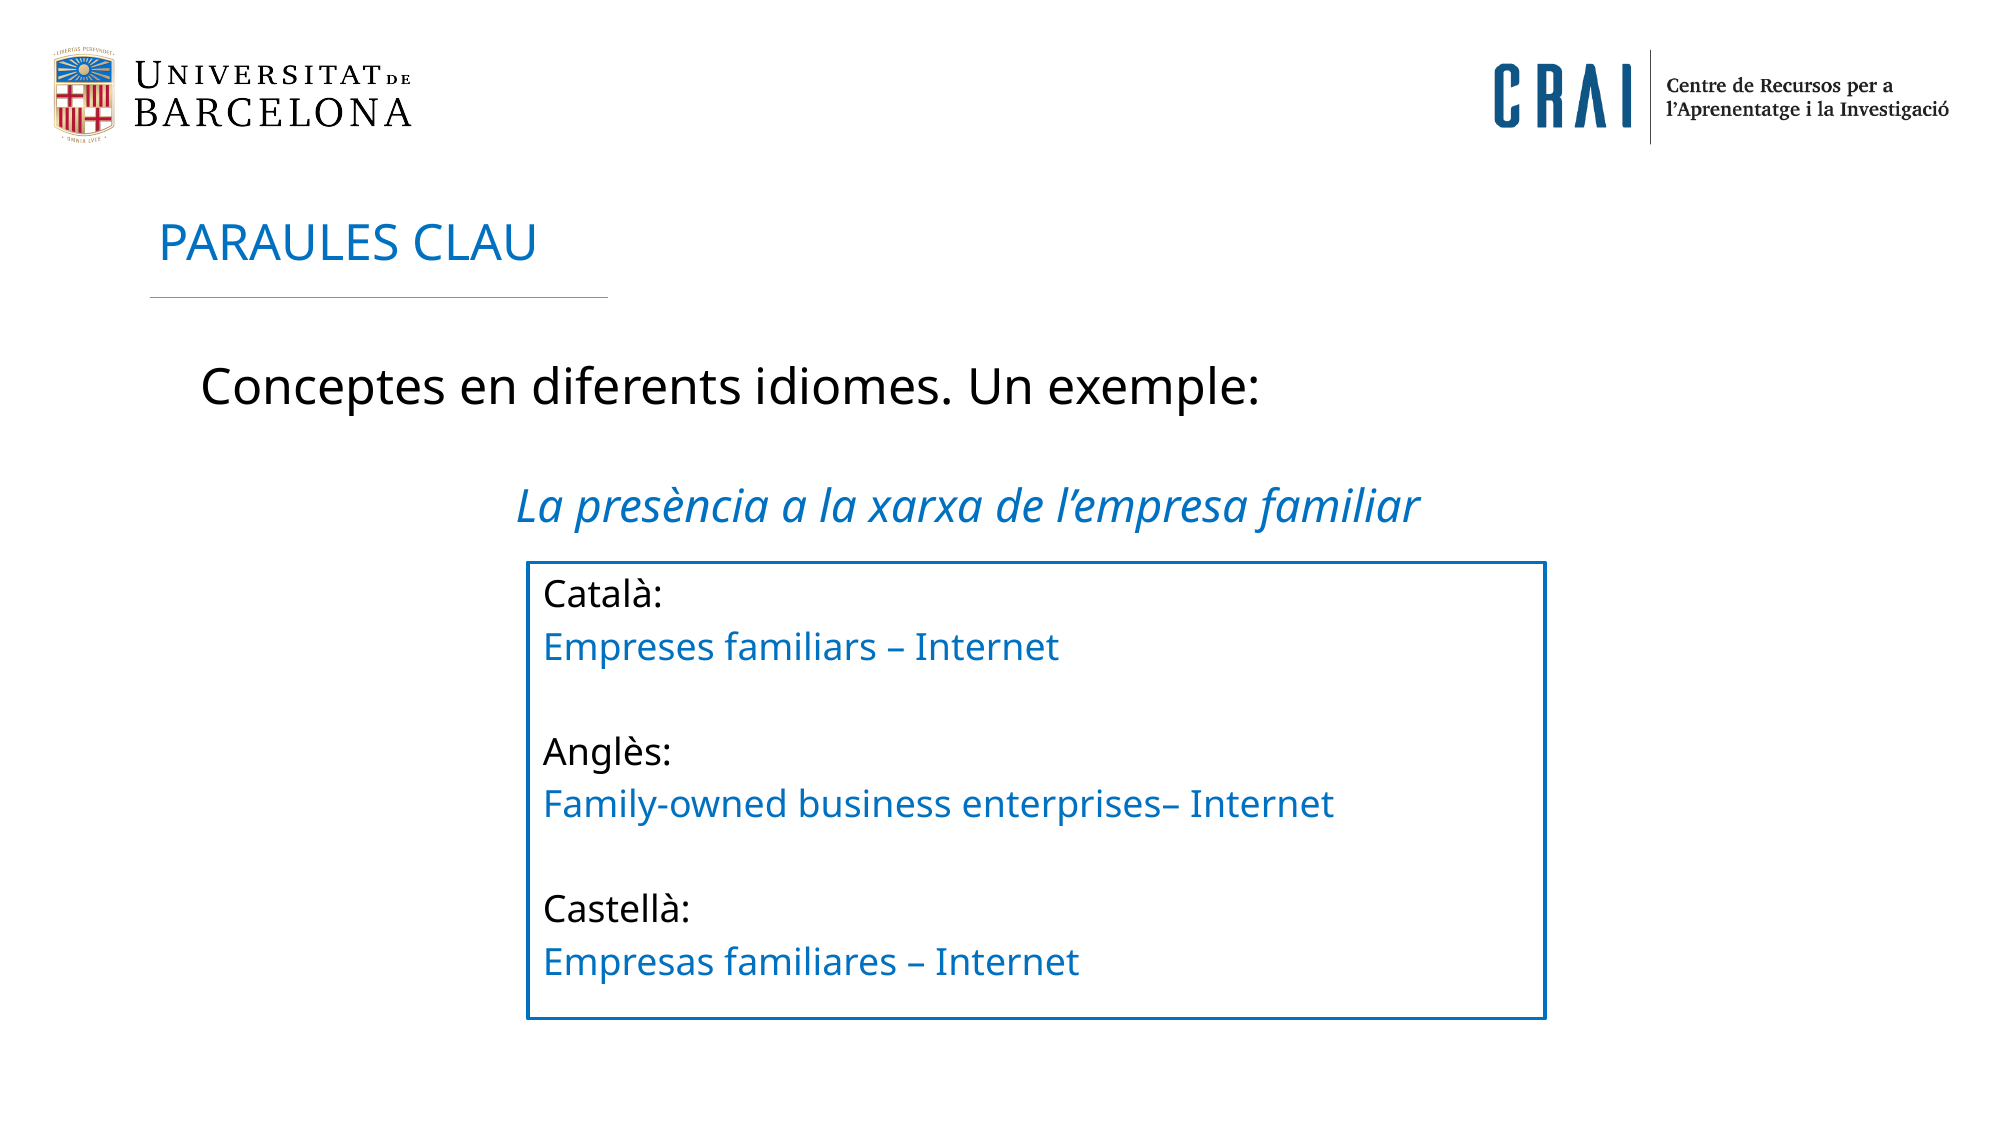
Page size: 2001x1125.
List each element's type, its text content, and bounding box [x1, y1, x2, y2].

picture [1484, 16, 1957, 175]
text_box La presència a la xarxa de l’empresa familiar [500, 468, 1573, 539]
text_box Català: Empreses familiars – Internet Anglès: Family-owned business enterprises– Internet Castellà: Empresas familiares – Internet [527, 562, 1545, 1019]
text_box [144, 203, 663, 298]
title Conceptes en diferents idiomes. Un exemple: [186, 353, 1756, 1003]
picture [43, 38, 422, 152]
